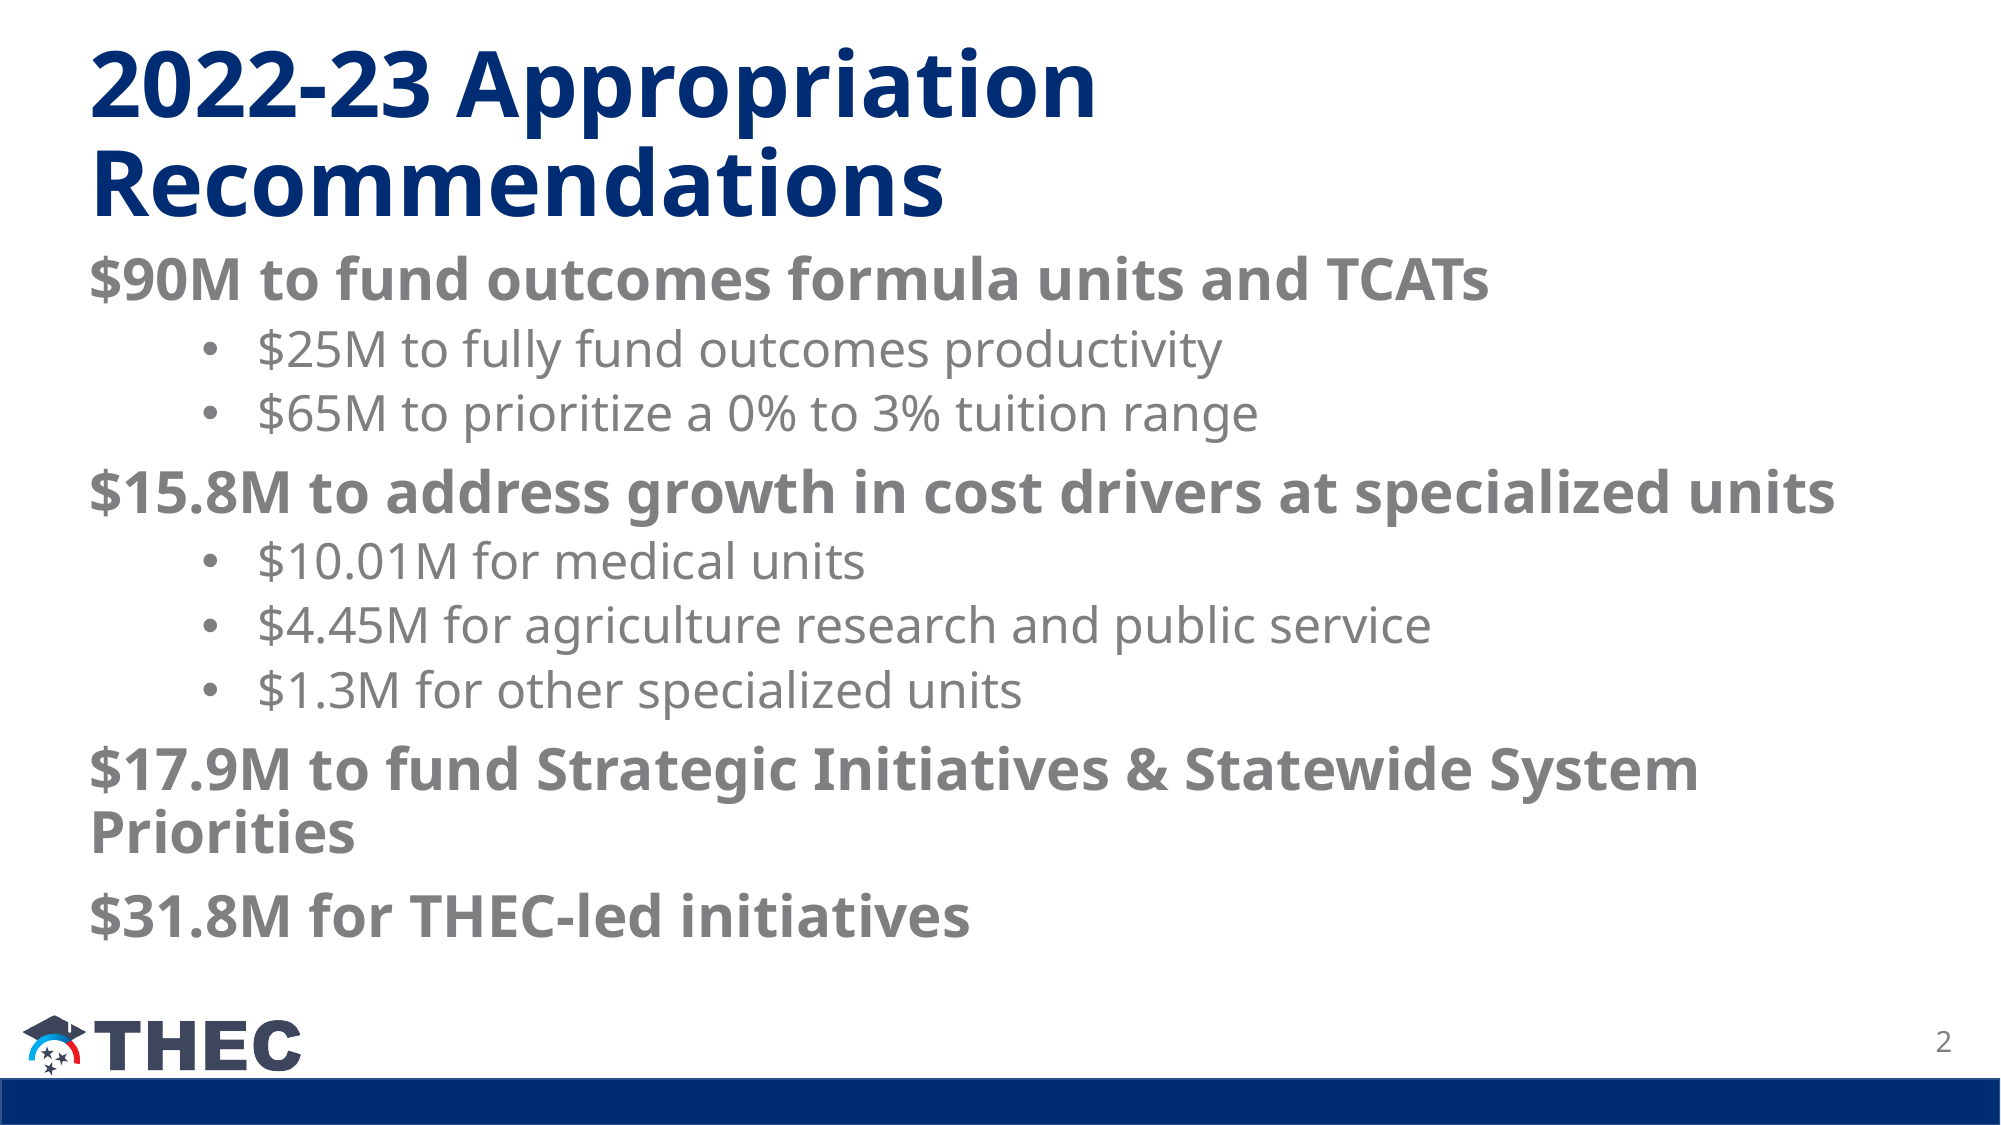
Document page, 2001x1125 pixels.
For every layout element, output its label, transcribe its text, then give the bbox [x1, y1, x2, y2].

picture [0, 1013, 2000, 1125]
list $90M to fund outcomes formula units and TCATs $25M to fully fund outcomes productivity $65M to prioritize a 0% to 3% tuition range $15.8M to address growth in cost drivers at specialized units $10.01M for medical units $4.45M for agriculture research and public service $1.3M for other specialized units $17.9M to fund Strategic Initiatives & Statewide System Priorities $31.8M for THEC-led initiatives [74, 243, 1968, 968]
slide_number 2 [1862, 1015, 1968, 1076]
title 2022-23 Appropriation Recommendations [74, 49, 1926, 225]
